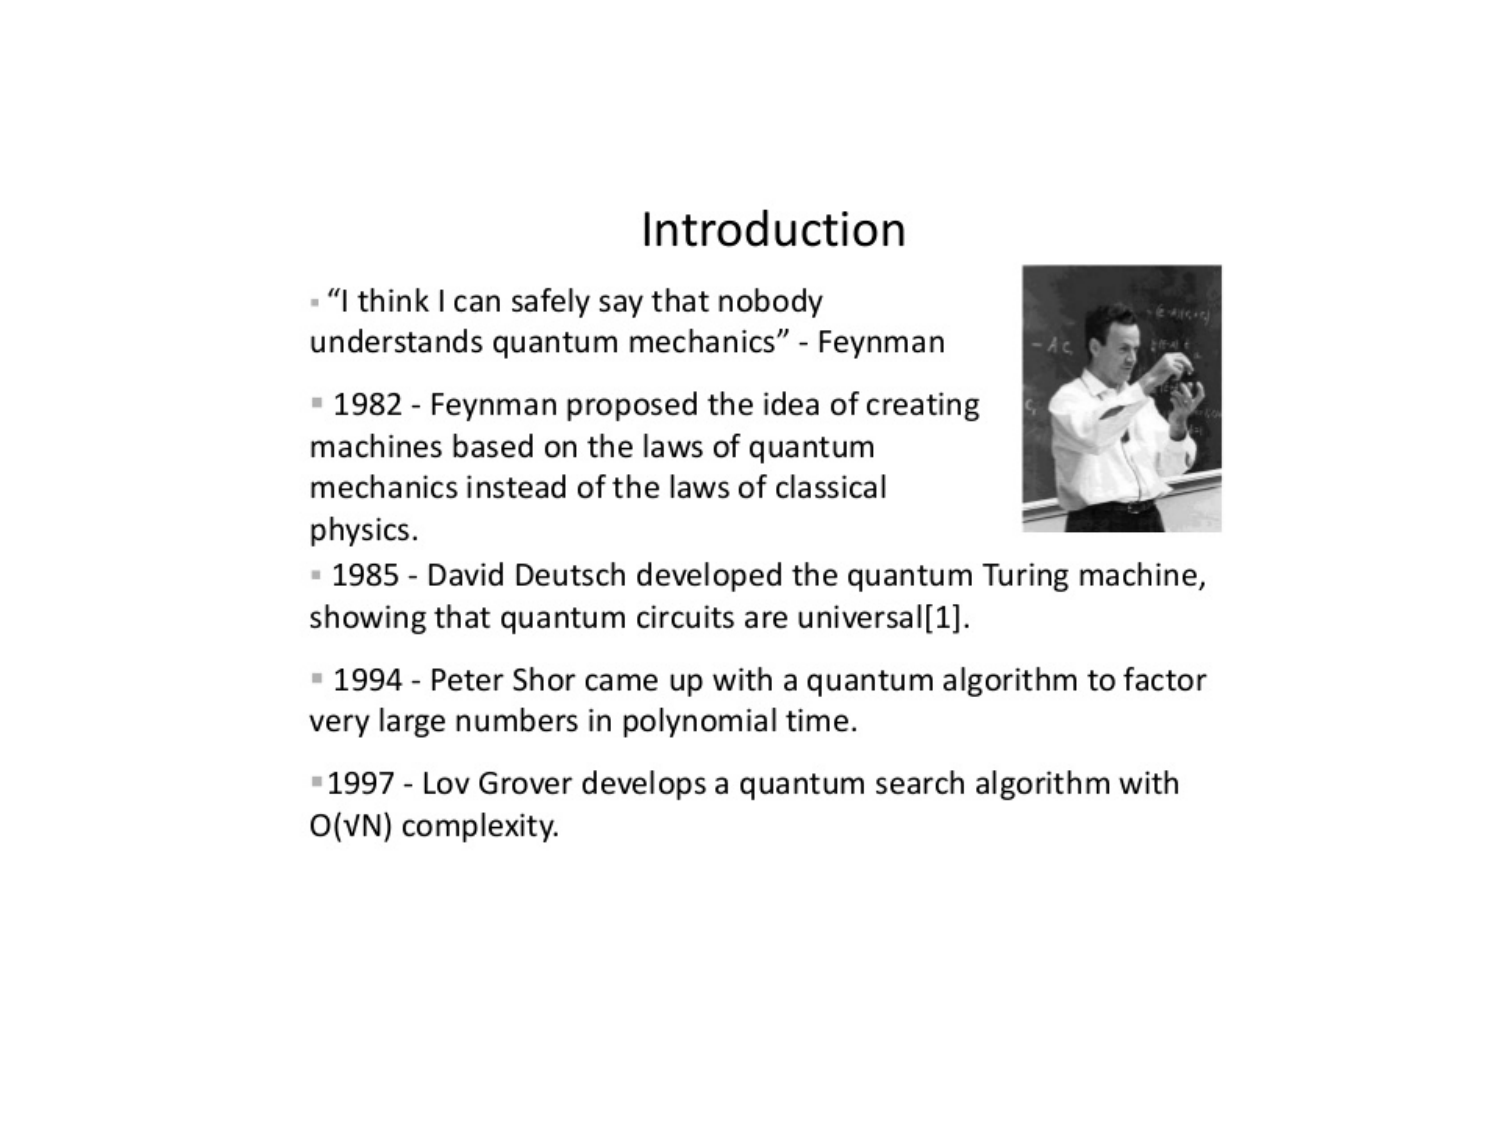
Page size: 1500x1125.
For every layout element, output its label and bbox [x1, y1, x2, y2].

picture [274, 149, 1273, 899]
